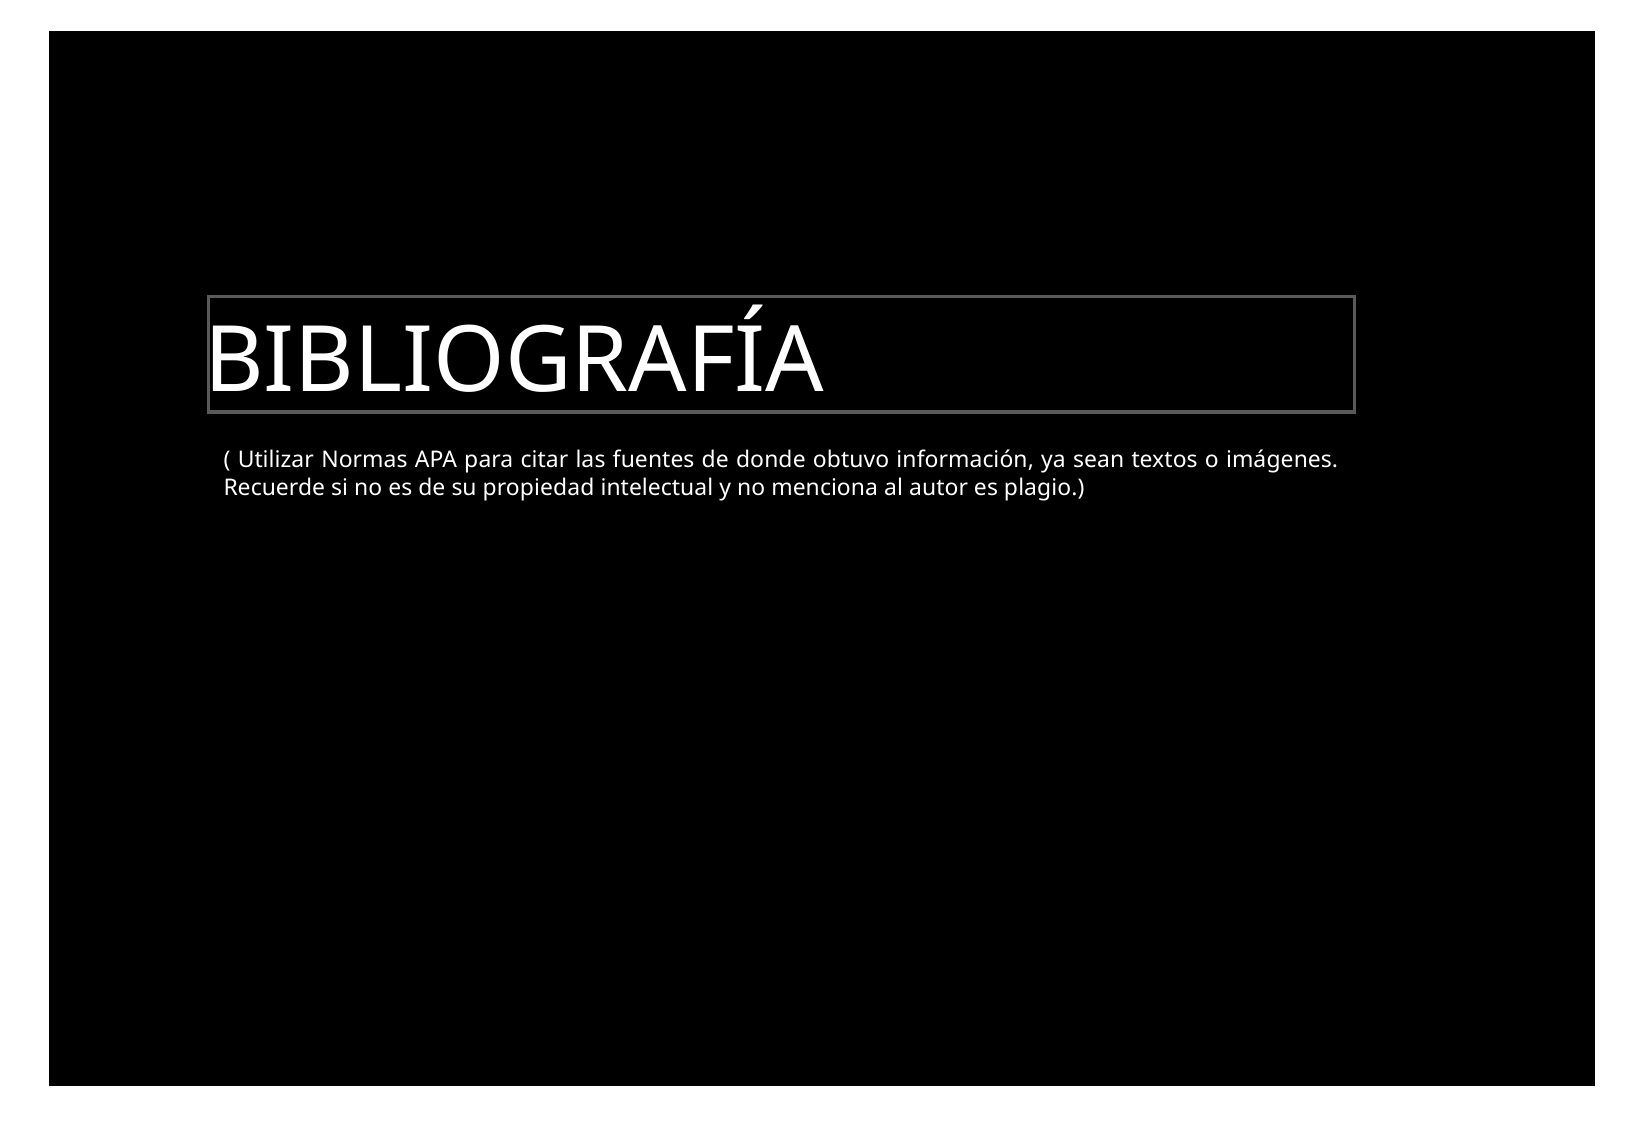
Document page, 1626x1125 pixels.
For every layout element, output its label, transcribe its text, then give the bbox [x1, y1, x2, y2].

text_box [49, 31, 1595, 1086]
text_box [841, 295, 1356, 413]
text_box BIBLIOGRAFÍA [189, 292, 841, 417]
text_box ( Utilizar Normas APA para citar las fuentes de donde obtuvo información, ya sean textos o imágenes. Recuerde si no es de su propiedad intelectual y no menciona al autor es plagio.) [208, 437, 1355, 508]
